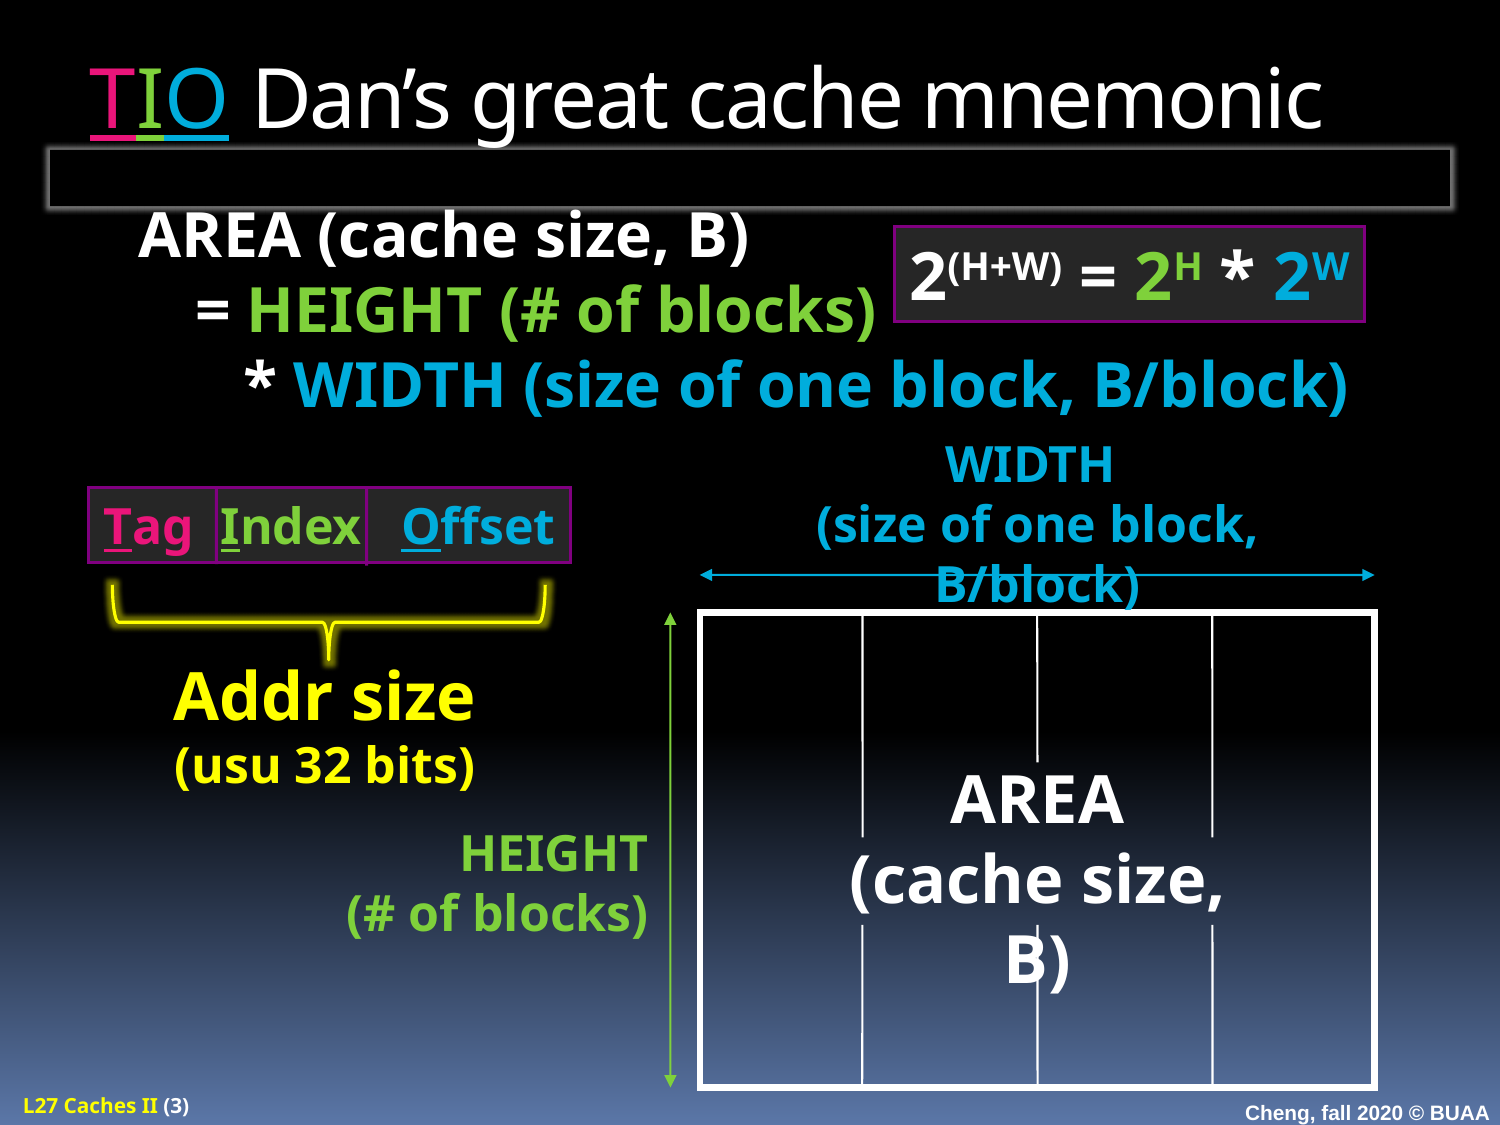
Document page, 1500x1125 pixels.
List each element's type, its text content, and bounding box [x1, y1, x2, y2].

text_box [1038, 620, 1212, 749]
text_box [1038, 1005, 1212, 1088]
text_box AREA (cache size, B) [800, 749, 1275, 1005]
text_box HEIGHT (# of blocks) [331, 813, 664, 949]
text_box [863, 620, 1037, 749]
text_box [863, 1005, 1037, 1088]
text_box [1213, 620, 1375, 1088]
text_box 2(H+W) = 2H * 2W [894, 226, 1365, 322]
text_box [112, 487, 548, 567]
list AREA (cache size, B) = HEIGHT (# of blocks) * WIDTH (size of one block, B/block) [112, 188, 1401, 376]
text_box WIDTH (size of one block, B/block) [699, 424, 1375, 620]
text_box [110, 584, 547, 646]
text_box Addr size (usu 32 bits) [87, 646, 563, 801]
text_box [699, 620, 862, 1088]
text_box [664, 612, 677, 1088]
title TIO Dan’s great cache mnemonic [75, 37, 1425, 188]
